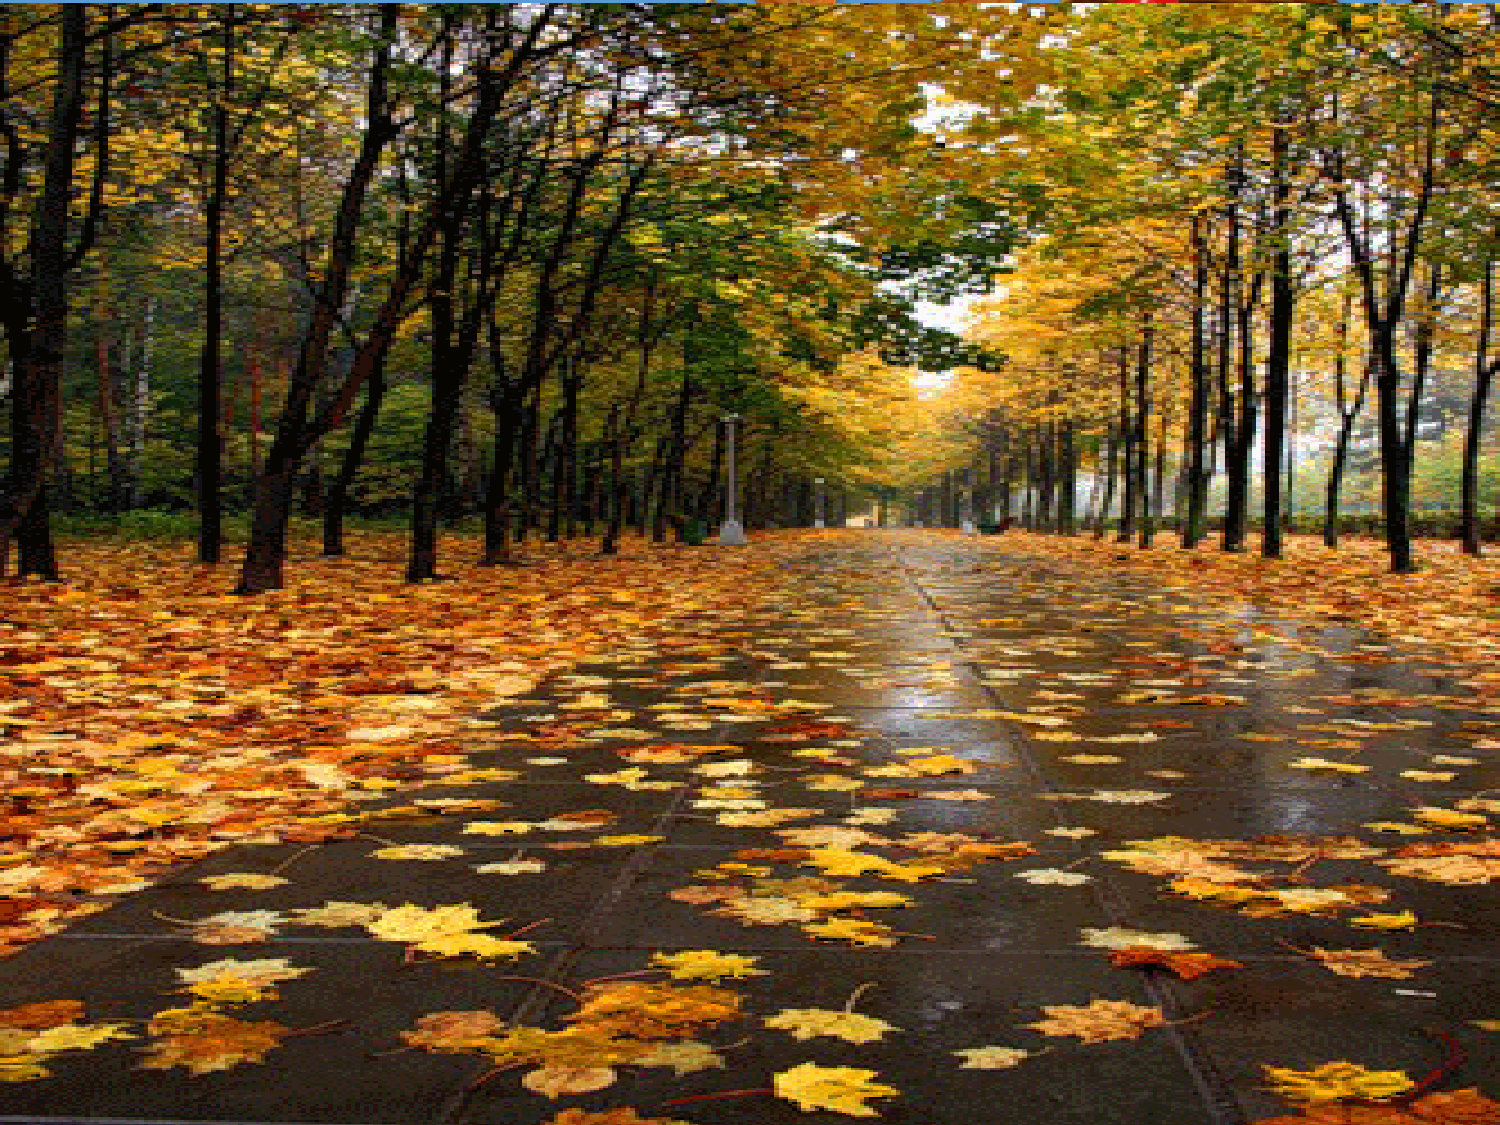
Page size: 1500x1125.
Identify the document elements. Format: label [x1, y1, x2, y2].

list [0, 3, 1500, 1125]
